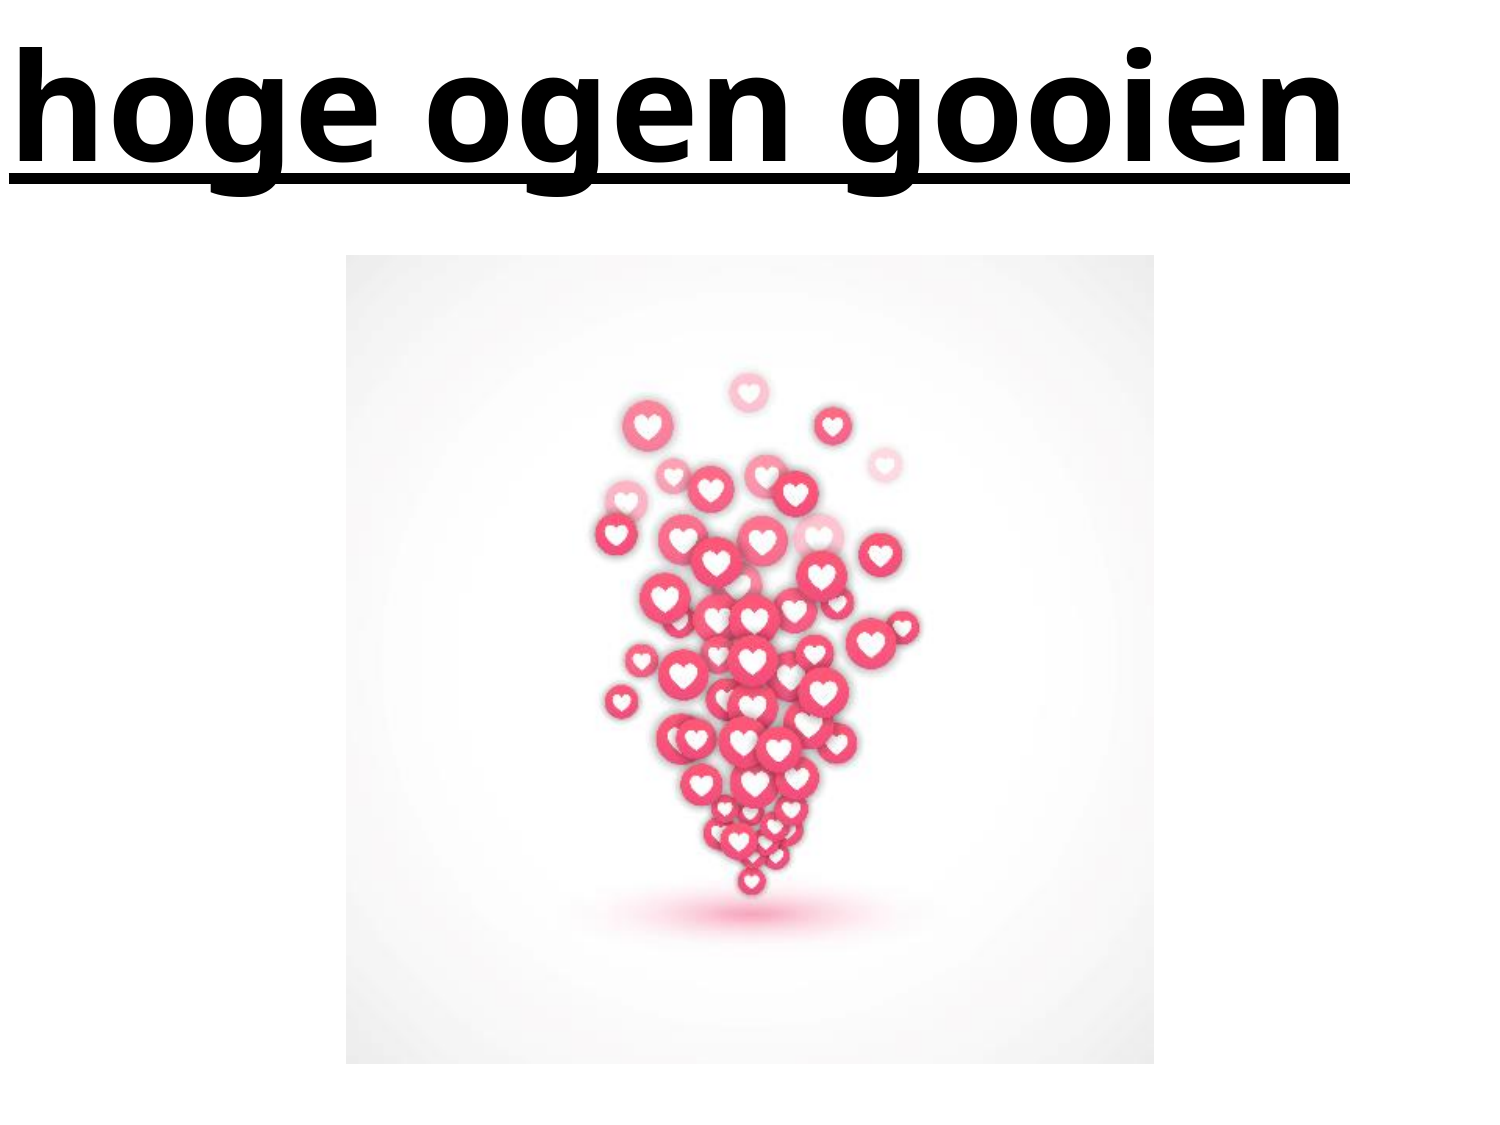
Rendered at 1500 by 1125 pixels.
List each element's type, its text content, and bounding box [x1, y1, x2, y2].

text_box hoge ogen gooien [0, 4, 1500, 199]
picture [345, 255, 1155, 1064]
